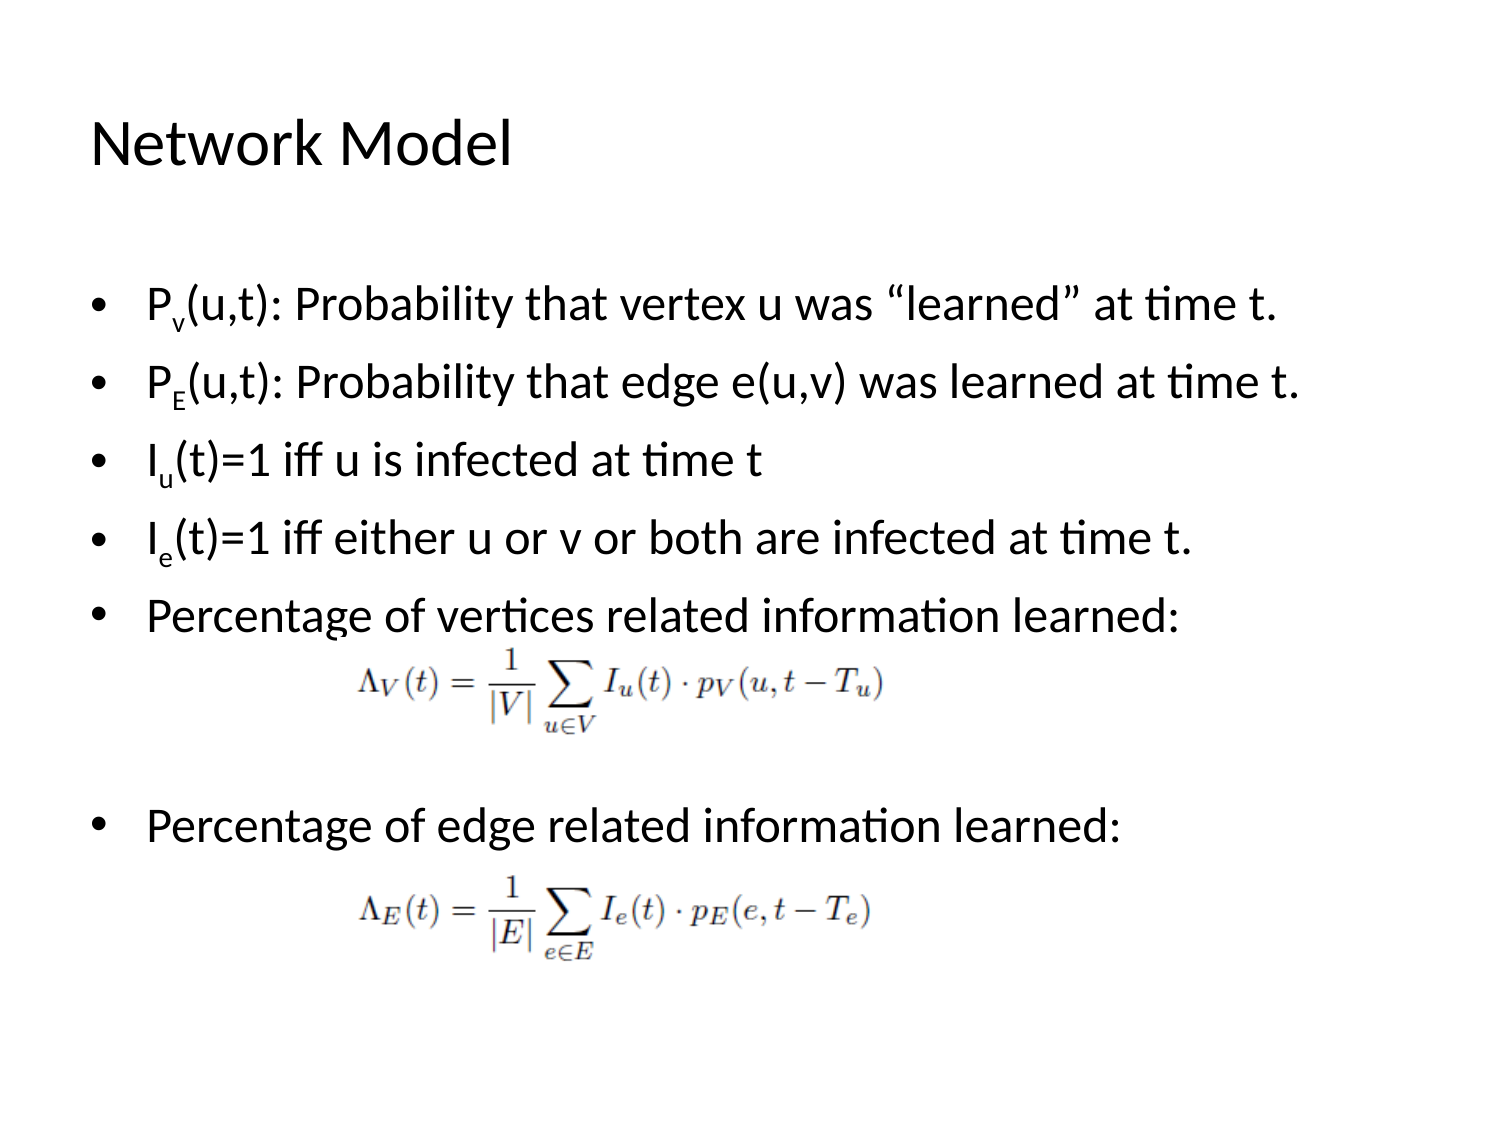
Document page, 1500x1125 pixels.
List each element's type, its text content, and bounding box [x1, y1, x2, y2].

list Pv(u,t): Probability that vertex u was “learned” at time t. PE(u,t): Probability that edge e(u,v) was learned at time t. Iu(t)=1 iff u is infected at time t Ie(t)=1 iff either u or v or both are infected at time t. Percentage of vertices related information learned: Percentage of edge related information learned: [75, 262, 1425, 1005]
picture [332, 874, 901, 969]
title Network Model [75, 45, 1425, 233]
picture [337, 637, 910, 748]
